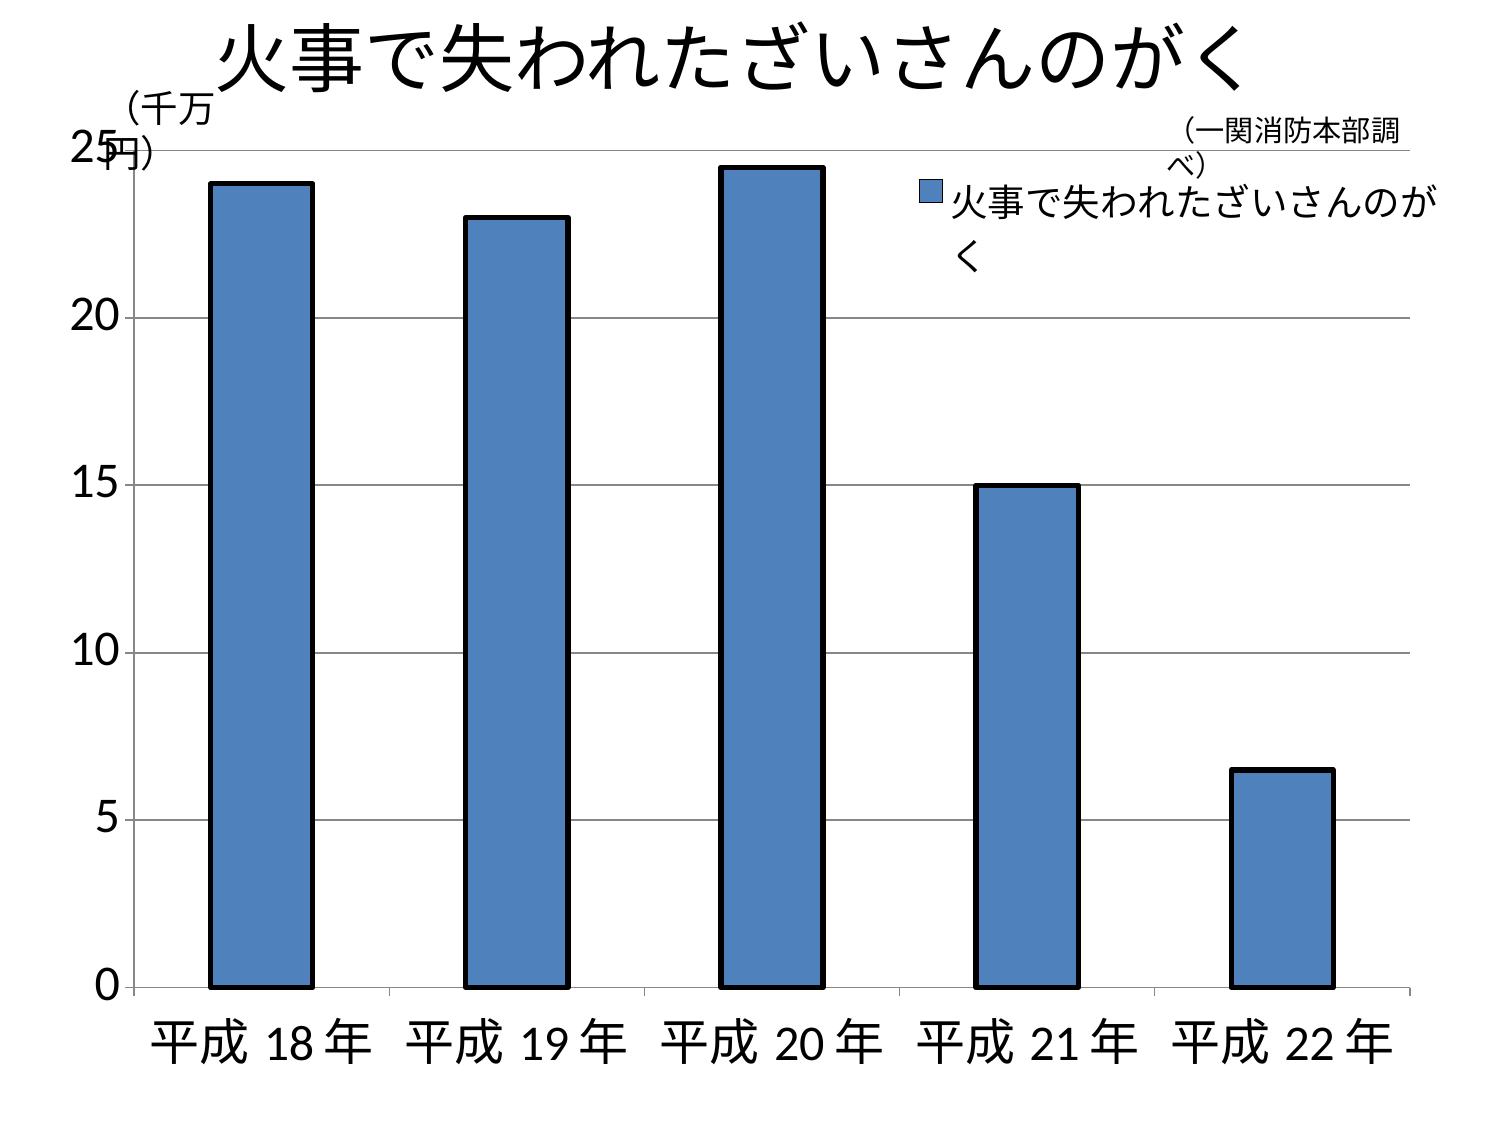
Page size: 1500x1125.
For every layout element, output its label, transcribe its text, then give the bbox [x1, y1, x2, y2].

chart [52, 125, 1500, 1083]
text_box （千万円） [88, 78, 290, 123]
text_box （一関消防本部調べ） [1151, 104, 1459, 123]
title 火事で失われたざいさんのがく [100, 0, 1376, 114]
